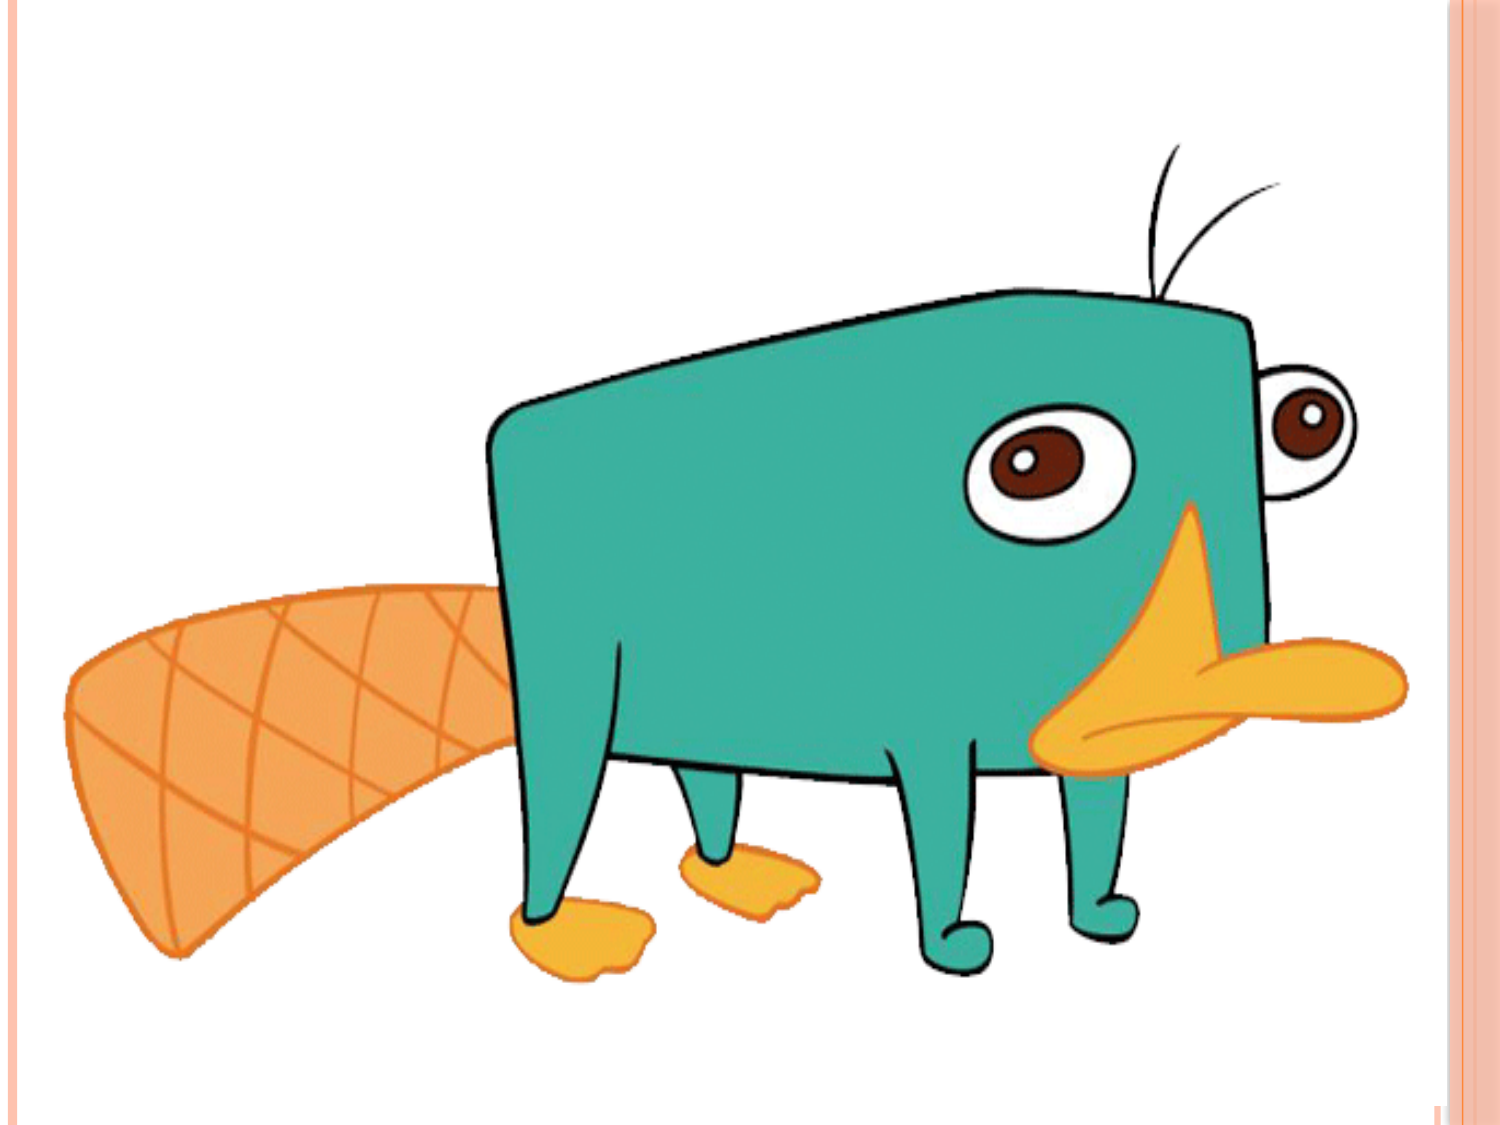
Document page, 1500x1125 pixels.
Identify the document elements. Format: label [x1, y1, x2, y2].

list [52, 0, 1448, 1107]
